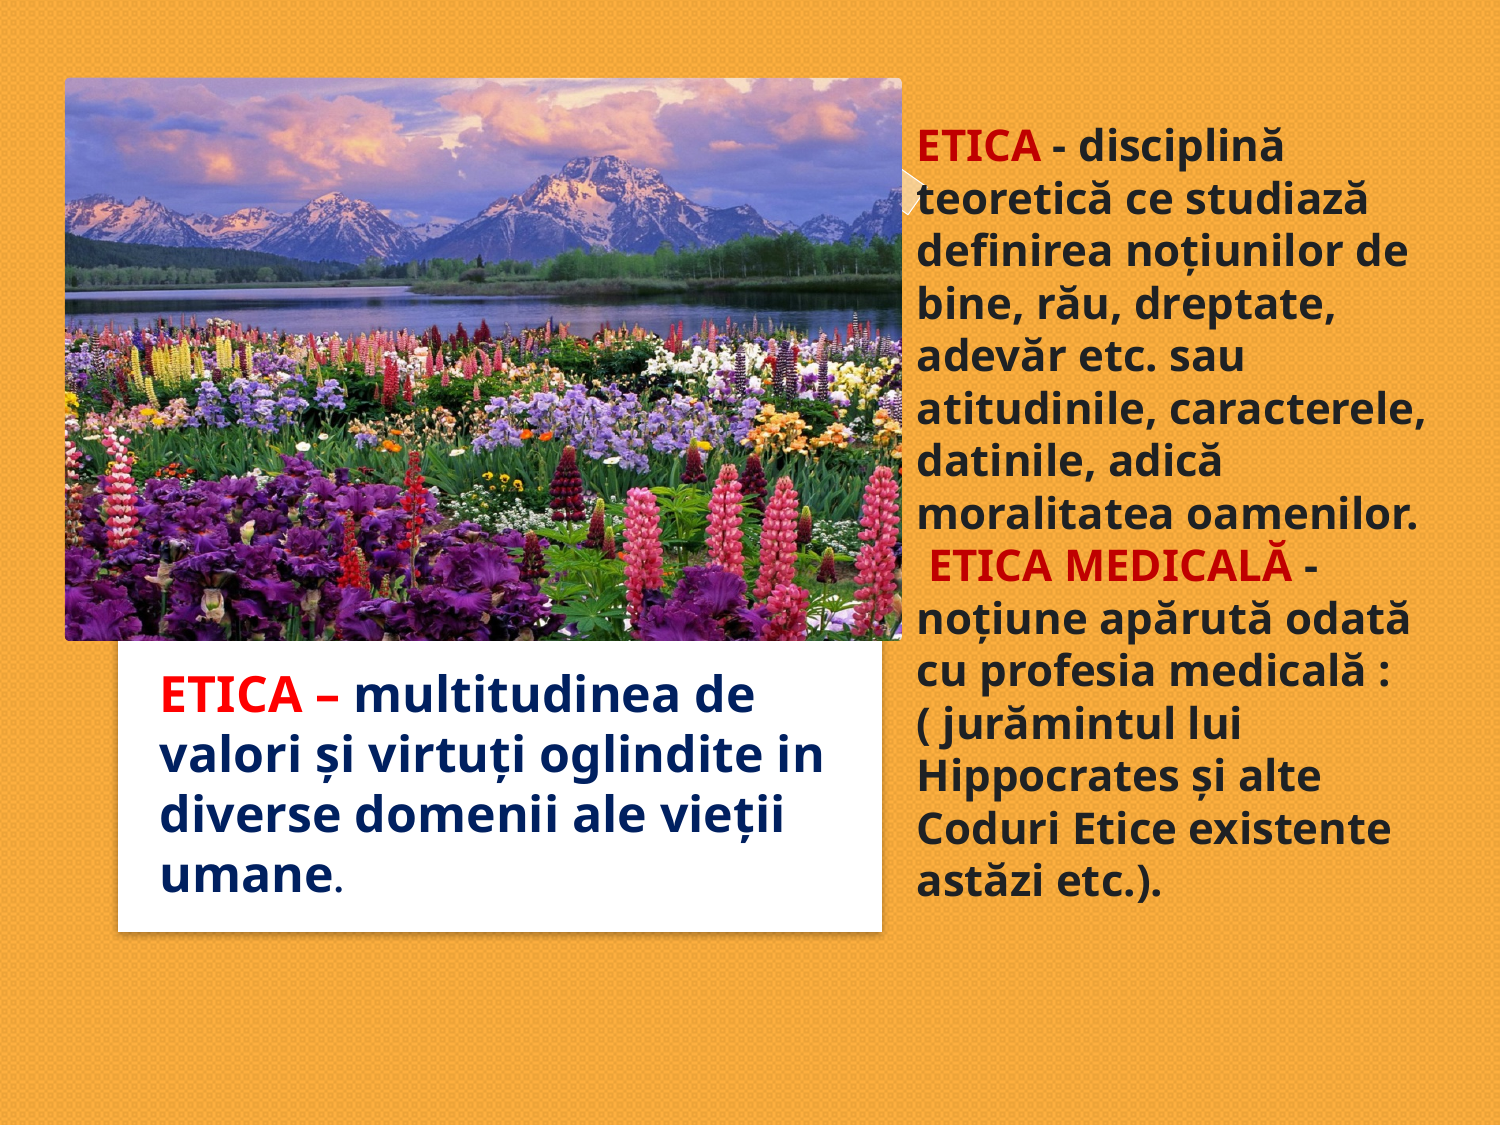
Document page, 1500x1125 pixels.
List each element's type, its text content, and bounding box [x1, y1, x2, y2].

title ETICA - disciplină teoretică ce studiază definirea noțiunilor de bine, rău, dreptate, adevăr etc. sau atitudinile, caracterele, datinile, adică moralitatea oamenilor. ETICA MEDICALĂ - noțiune apărută odată cu profesia medicală : ( jurămintul lui Hippocrates și alte Coduri Etice existente astăzi etc.). [901, 78, 1447, 966]
list ETICA – multitudinea de valori și virtuți oglindite in diverse domenii ale vieții umane. [144, 651, 900, 961]
picture [64, 77, 902, 642]
